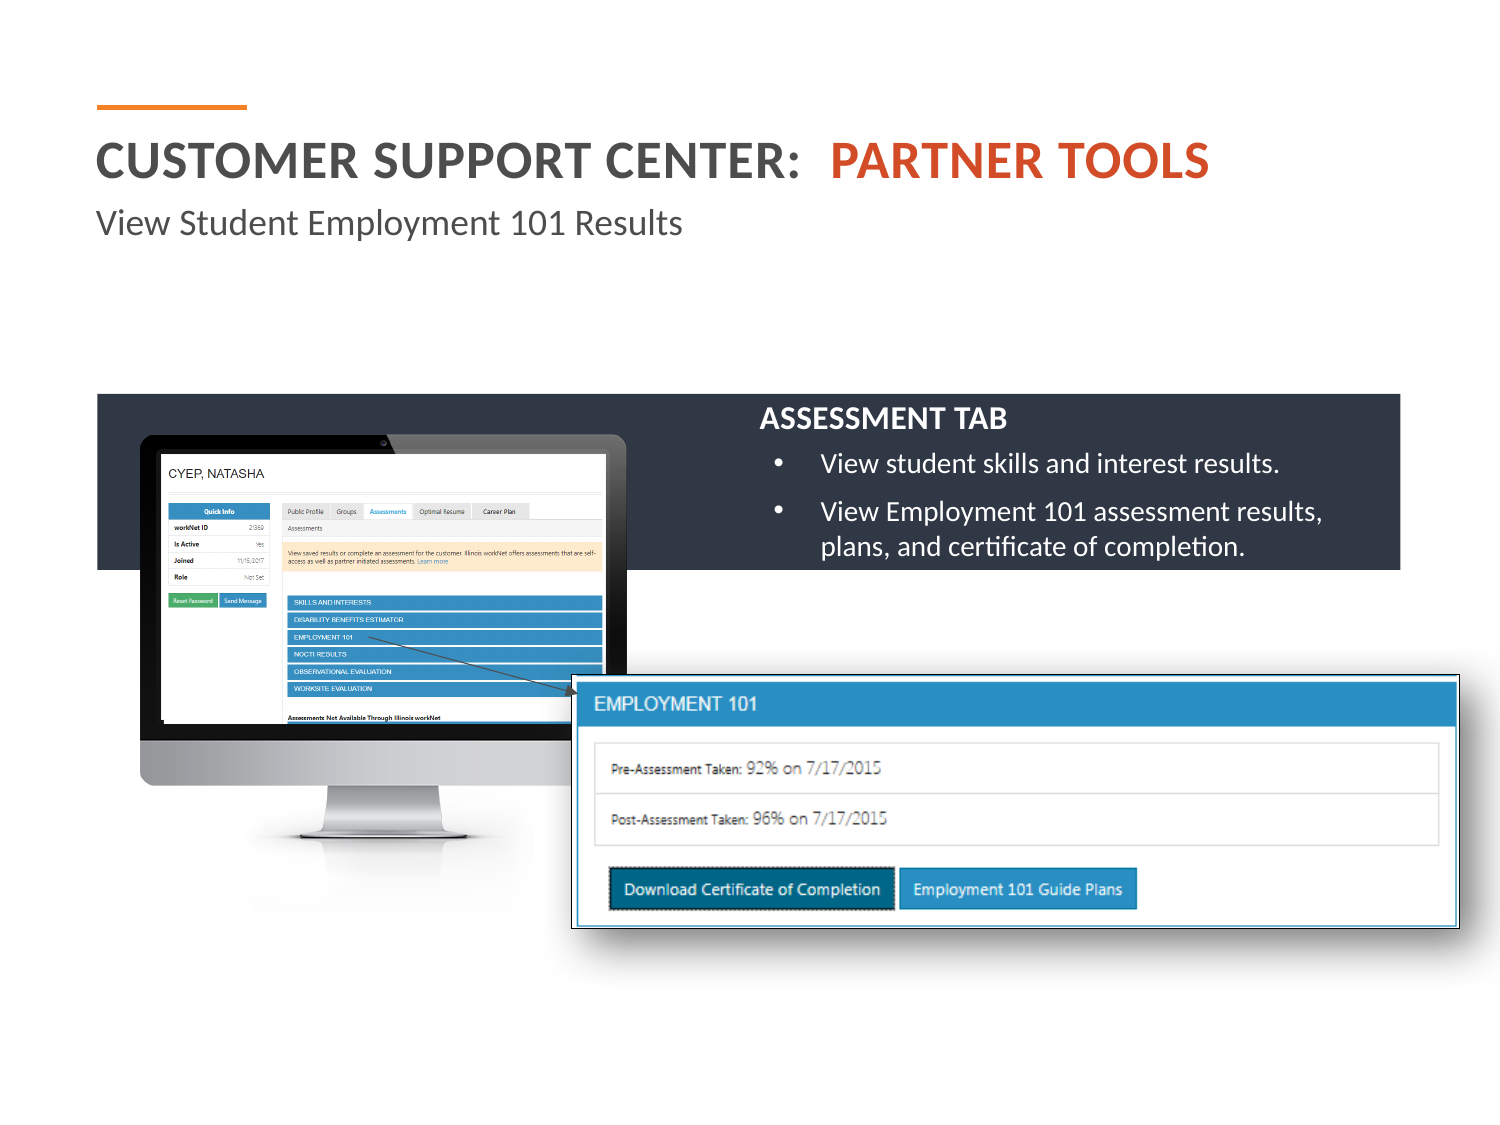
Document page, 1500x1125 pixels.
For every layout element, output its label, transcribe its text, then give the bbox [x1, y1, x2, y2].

text_box Customer Support Center: Partner Tools [95, 124, 1424, 188]
picture [124, 420, 1460, 989]
text_box Assessment Tab [759, 401, 1257, 437]
text_box [96, 393, 1401, 571]
text_box View student skills and interest results. View Employment 101 assessment results, plans, and certificate of completion. [773, 444, 1340, 563]
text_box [368, 637, 579, 694]
text_box View Student Employment 101 Results [95, 218, 1401, 242]
